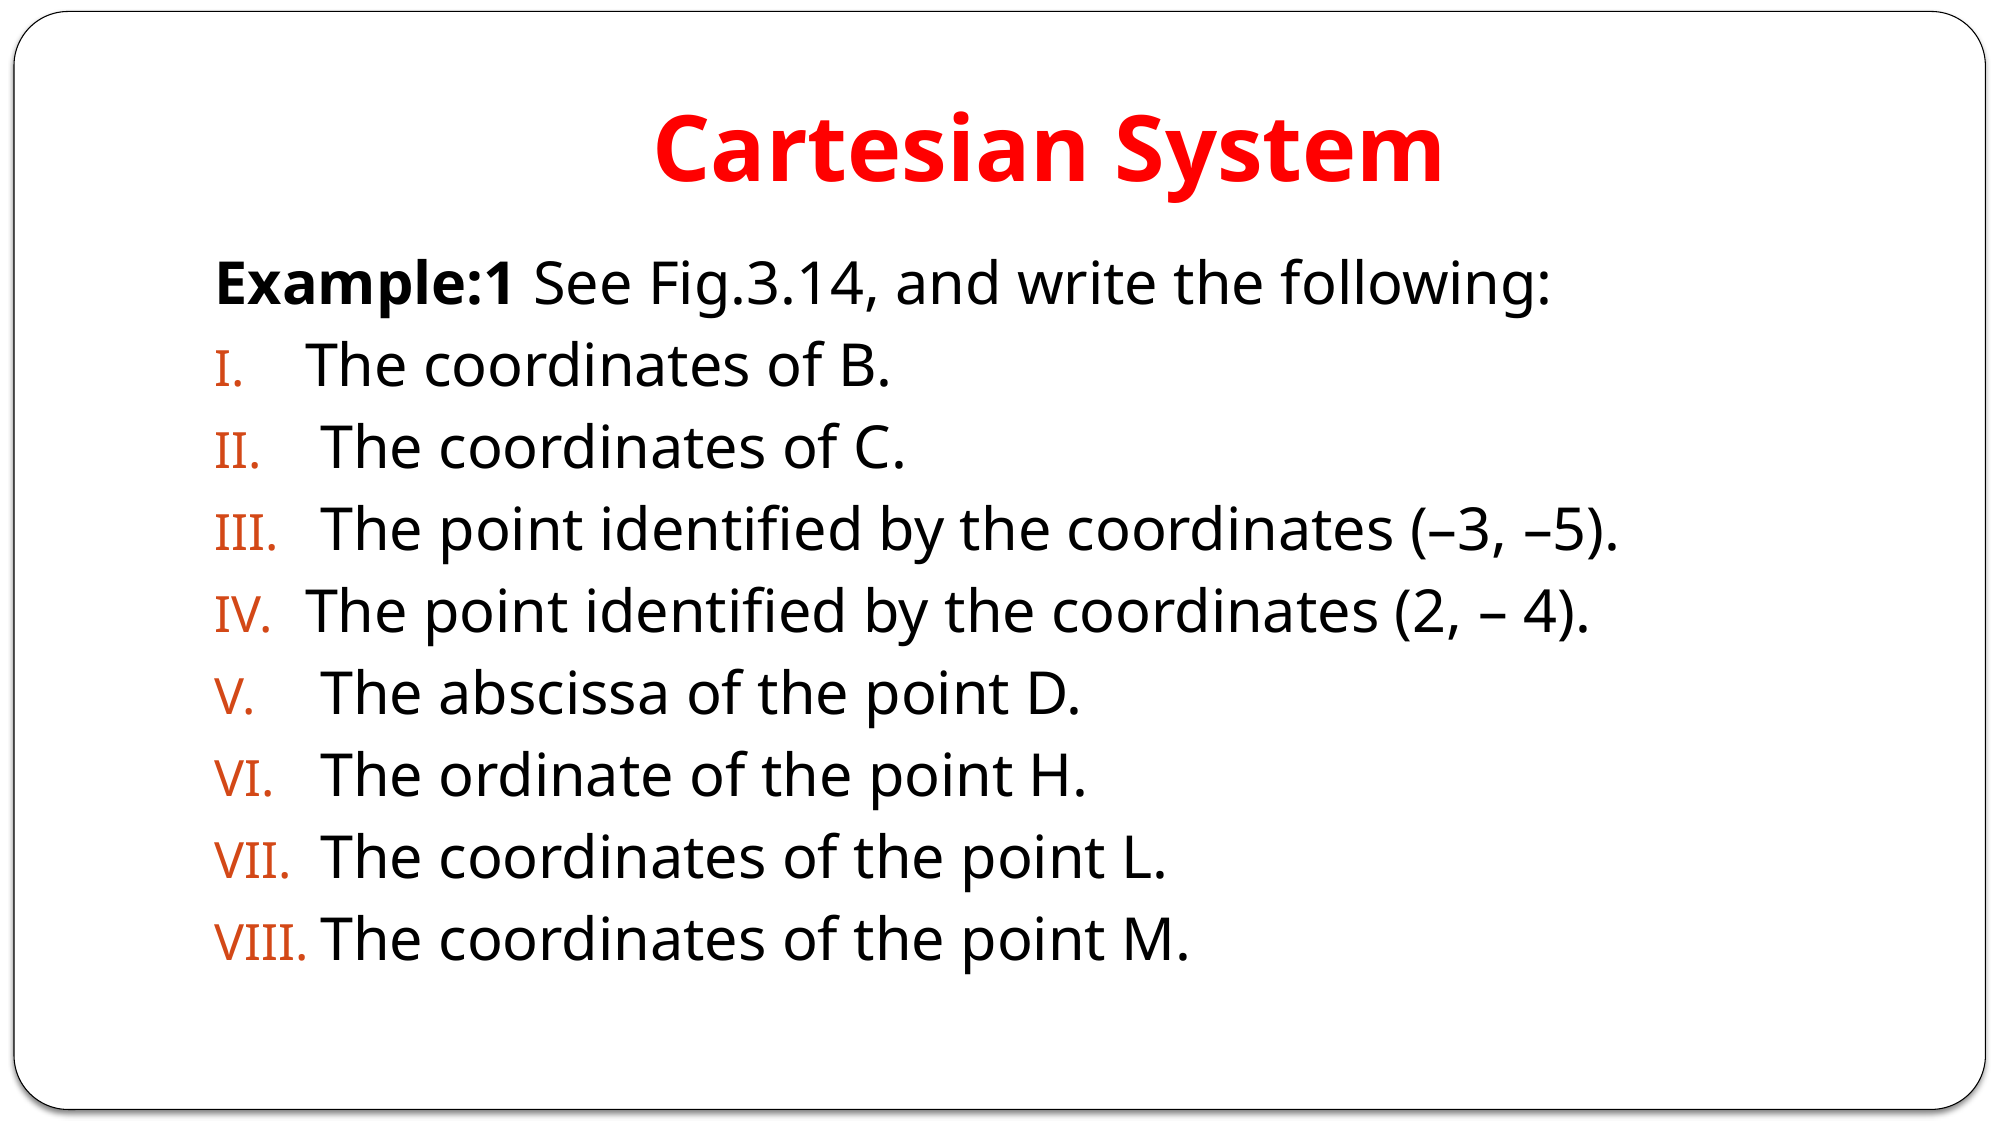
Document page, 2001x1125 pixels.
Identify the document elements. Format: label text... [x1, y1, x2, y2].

list Example:1 See Fig.3.14, and write the following: The coordinates of B. The coordinates of C. The point identified by the coordinates (–3, –5). The point identified by the coordinates (2, – 4). The abscissa of the point D. The ordinate of the point H. The coordinates of the point L. The coordinates of the point M. [200, 237, 1900, 988]
title Cartesian System [200, 45, 1900, 237]
